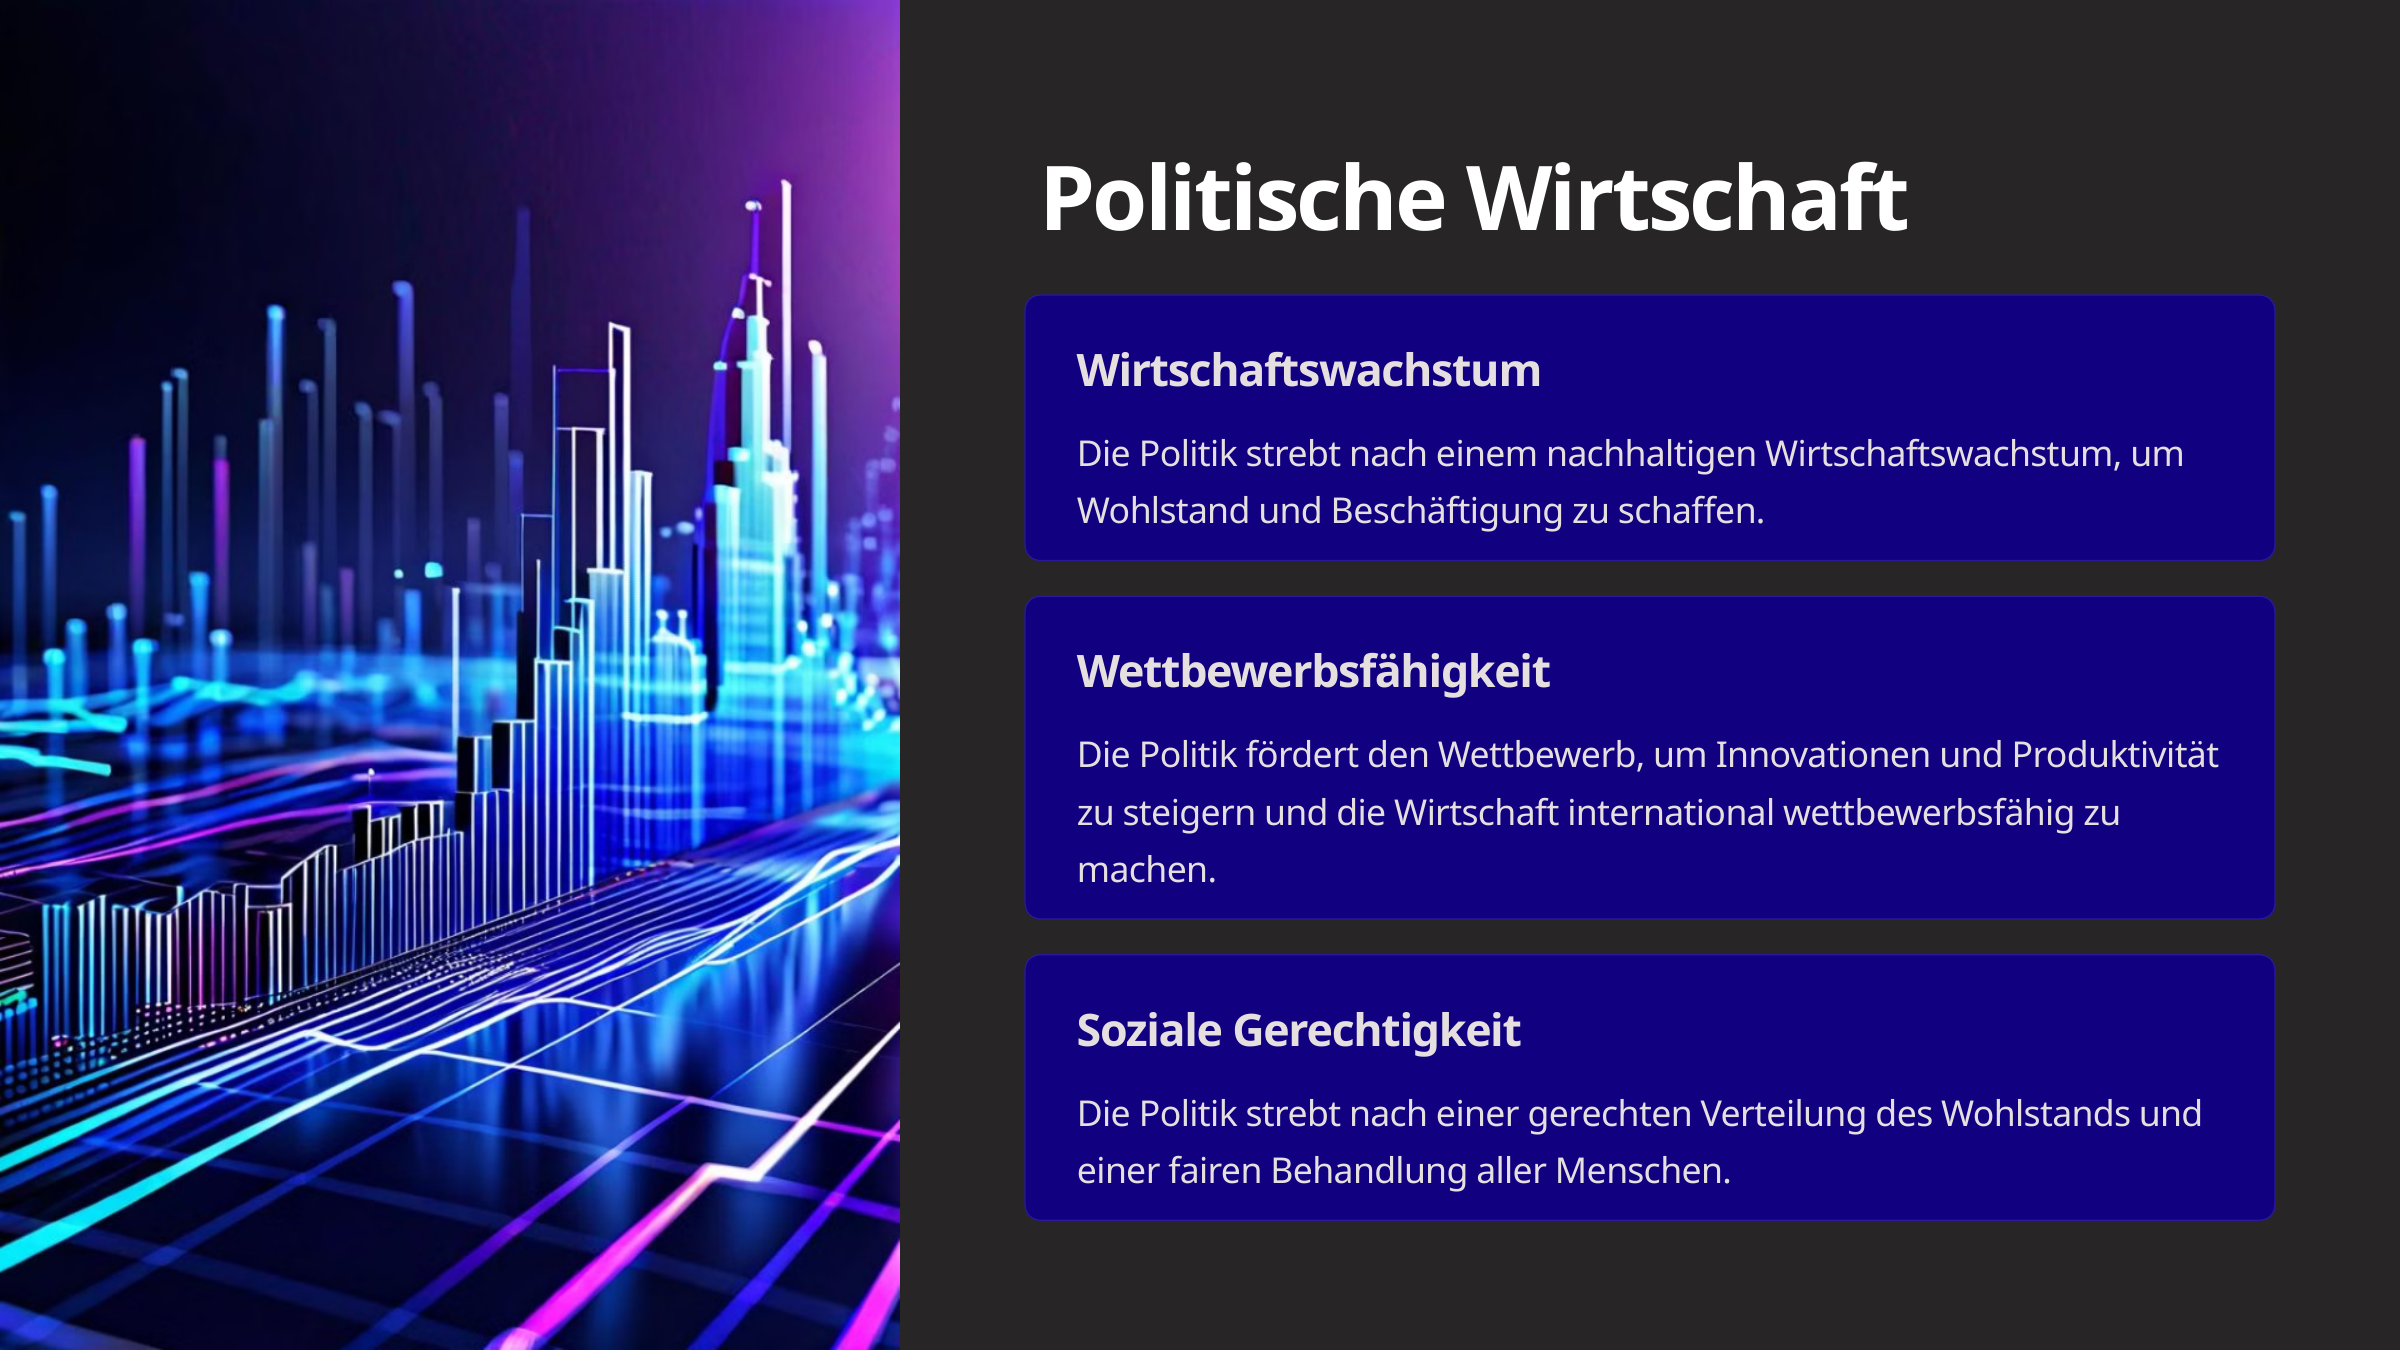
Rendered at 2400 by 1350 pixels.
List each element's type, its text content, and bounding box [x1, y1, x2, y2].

text_box Die Politik strebt nach einer gerechten Verteilung des Wohlstands und einer fairen Behandlung aller Menschen. [1062, 1068, 2238, 1184]
text_box Soziale Gerechtigkeit [1061, 991, 1509, 1048]
picture [0, 0, 900, 1350]
text_box Wirtschaftswachstum [1061, 331, 1520, 388]
text_box [1025, 596, 2275, 920]
text_box Wettbewerbsfähigkeit [1062, 633, 1520, 689]
text_box [1025, 954, 2275, 1221]
text_box [1025, 294, 2275, 561]
text_box [900, 0, 2400, 1350]
text_box Die Politik strebt nach einem nachhaltigen Wirtschaftswachstum, um Wohlstand und Beschäftigung zu schaffen. [1062, 409, 2238, 524]
text_box Politische Wirtschaft [1025, 129, 1919, 242]
text_box Die Politik fördert den Wettbewerb, um Innovationen und Produktivität zu steigern und die Wirtschaft international wettbewerbsfähig zu machen. [1062, 710, 2238, 882]
